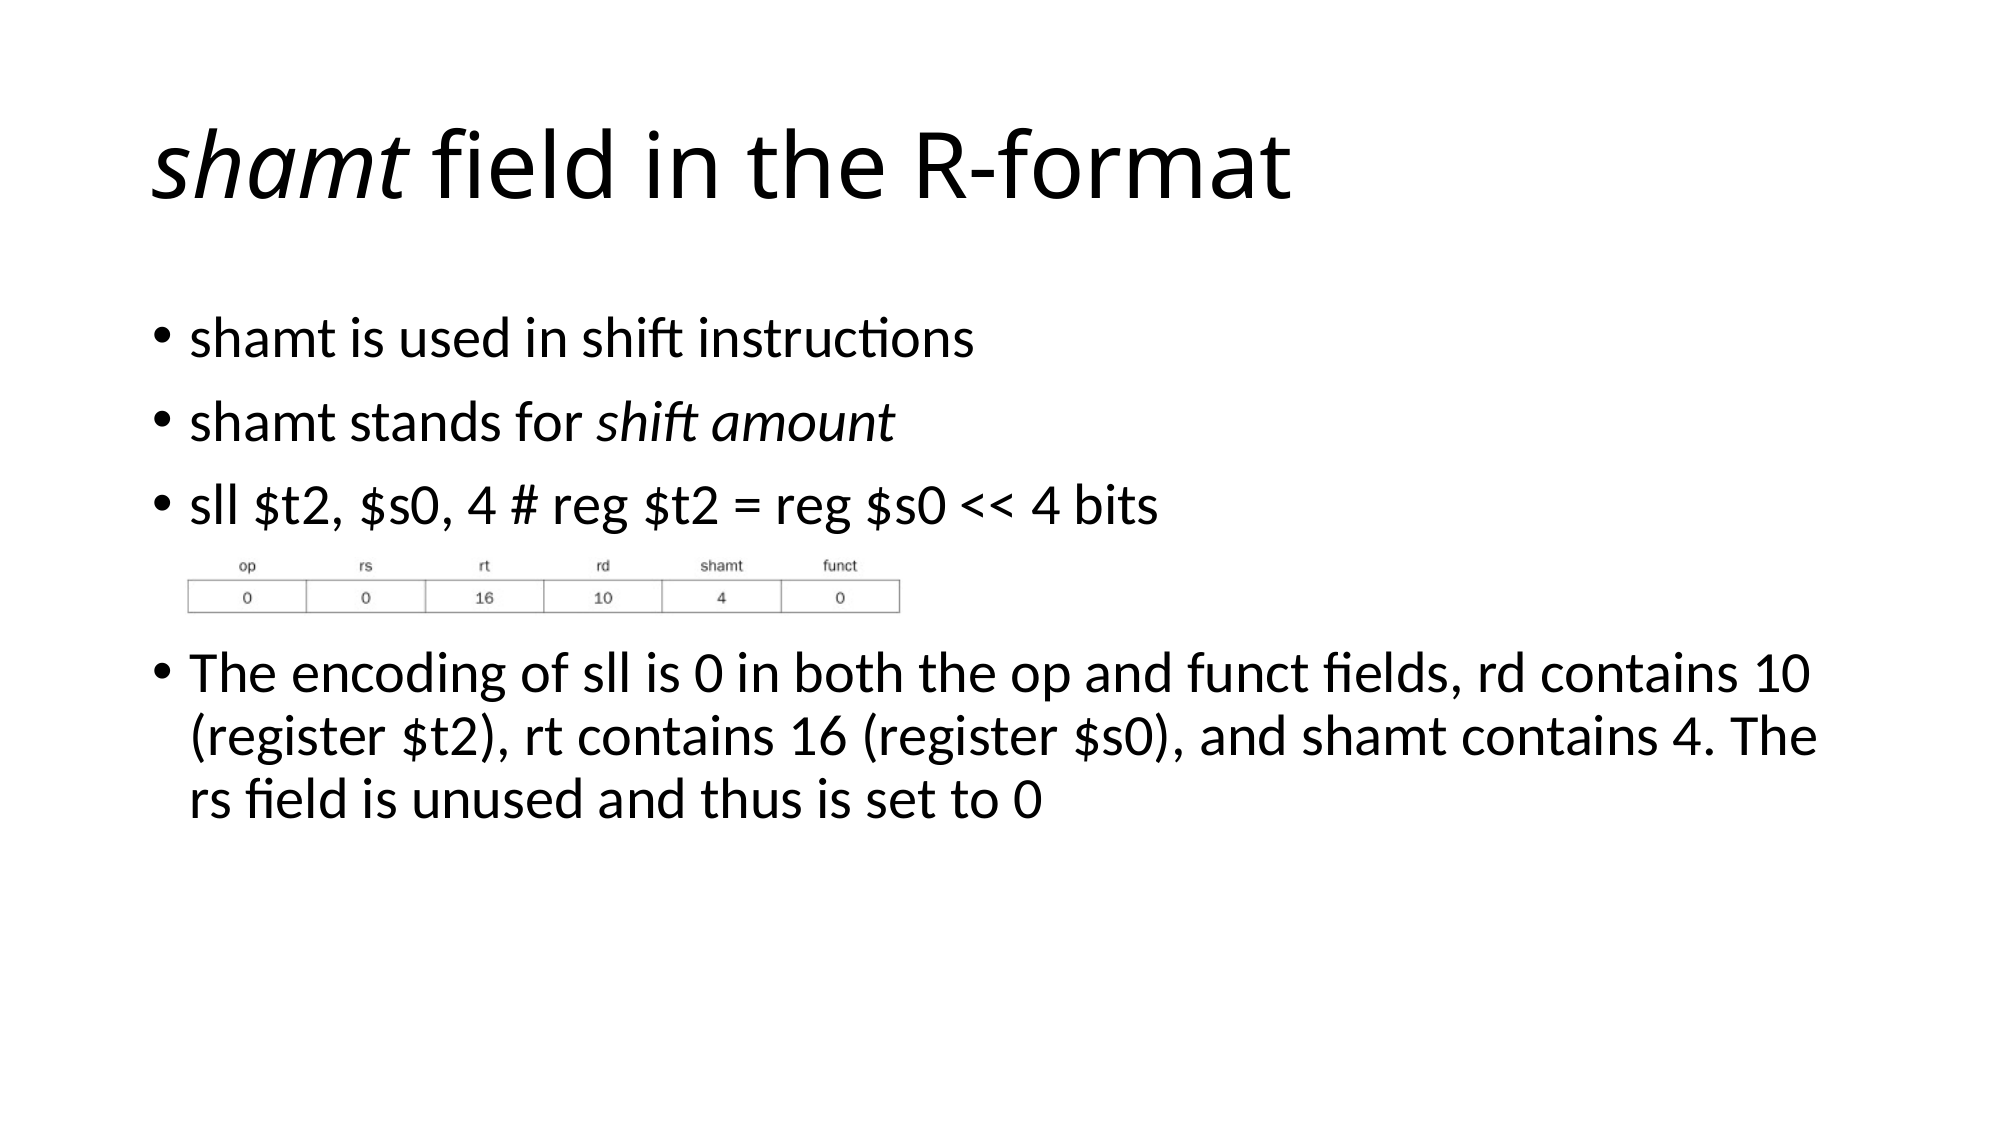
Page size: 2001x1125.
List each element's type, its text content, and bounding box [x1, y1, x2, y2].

title shamt field in the R-format [137, 59, 1863, 278]
picture [185, 557, 903, 616]
list shamt is used in shift instructions shamt stands for shift amount sll $t2, $s0, 4 # reg $t2 = reg $s0 << 4 bits The encoding of sll is 0 in both the op and funct fields, rd contains 10 (register $t2), rt contains 16 (register $s0), and shamt contains 4. The rs field is unused and thus is set to 0 [137, 299, 1863, 1014]
